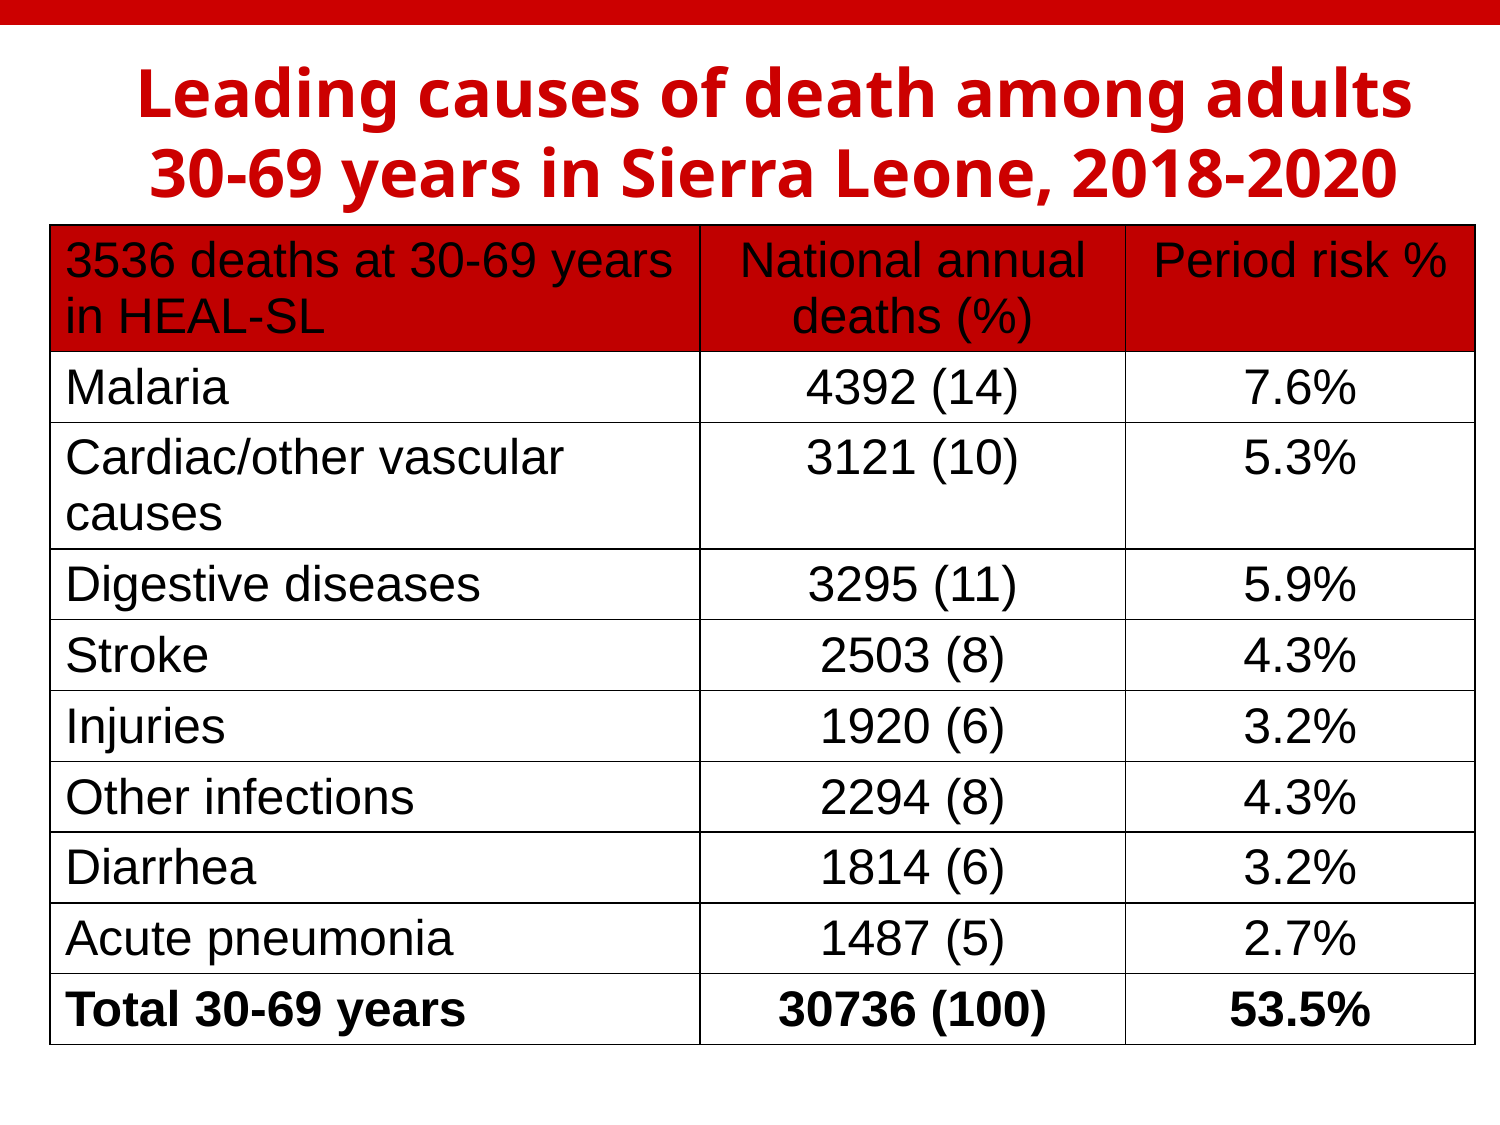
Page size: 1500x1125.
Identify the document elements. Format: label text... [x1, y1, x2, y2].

table_cell 4392 (14) [701, 352, 1125, 422]
table_cell 1814 (6) [701, 833, 1125, 902]
table_header National annual deaths (%) [701, 226, 1125, 351]
table_header 3536 deaths at 30-69 years in HEAL-SL [51, 226, 699, 351]
table_cell 2.7% [1126, 904, 1474, 973]
table_cell 53.5% [1126, 974, 1474, 1044]
table_cell Other infections [51, 762, 699, 831]
table_cell 4.3% [1126, 620, 1474, 690]
table_cell 3121 (10) [701, 423, 1125, 548]
table_cell Total 30-69 years [51, 974, 699, 1044]
table_cell Malaria [51, 352, 699, 422]
table_cell 4.3% [1126, 762, 1474, 831]
table_cell 5.3% [1126, 423, 1474, 548]
table_cell 1487 (5) [701, 904, 1125, 973]
title Leading causes of death among adults 30-69 years in Sierra Leone, 2018-2020 [75, 37, 1475, 224]
table_cell Cardiac/other vascular causes [51, 423, 699, 548]
table_cell Injuries [51, 691, 699, 761]
table_header Period risk % [1126, 226, 1474, 351]
table_cell 7.6% [1126, 352, 1474, 422]
table_cell 5.9% [1126, 550, 1474, 619]
table_cell Stroke [51, 620, 699, 690]
table_cell Acute pneumonia [51, 904, 699, 973]
table_cell 2294 (8) [701, 762, 1125, 831]
table_cell Diarrhea [51, 833, 699, 902]
table_cell 3.2% [1126, 833, 1474, 902]
table_cell 3.2% [1126, 691, 1474, 761]
table_cell 2503 (8) [701, 620, 1125, 690]
table_cell 3295 (11) [701, 550, 1125, 619]
table_cell 30736 (100) [701, 974, 1125, 1044]
table_cell 1920 (6) [701, 691, 1125, 761]
table_cell Digestive diseases [51, 550, 699, 619]
